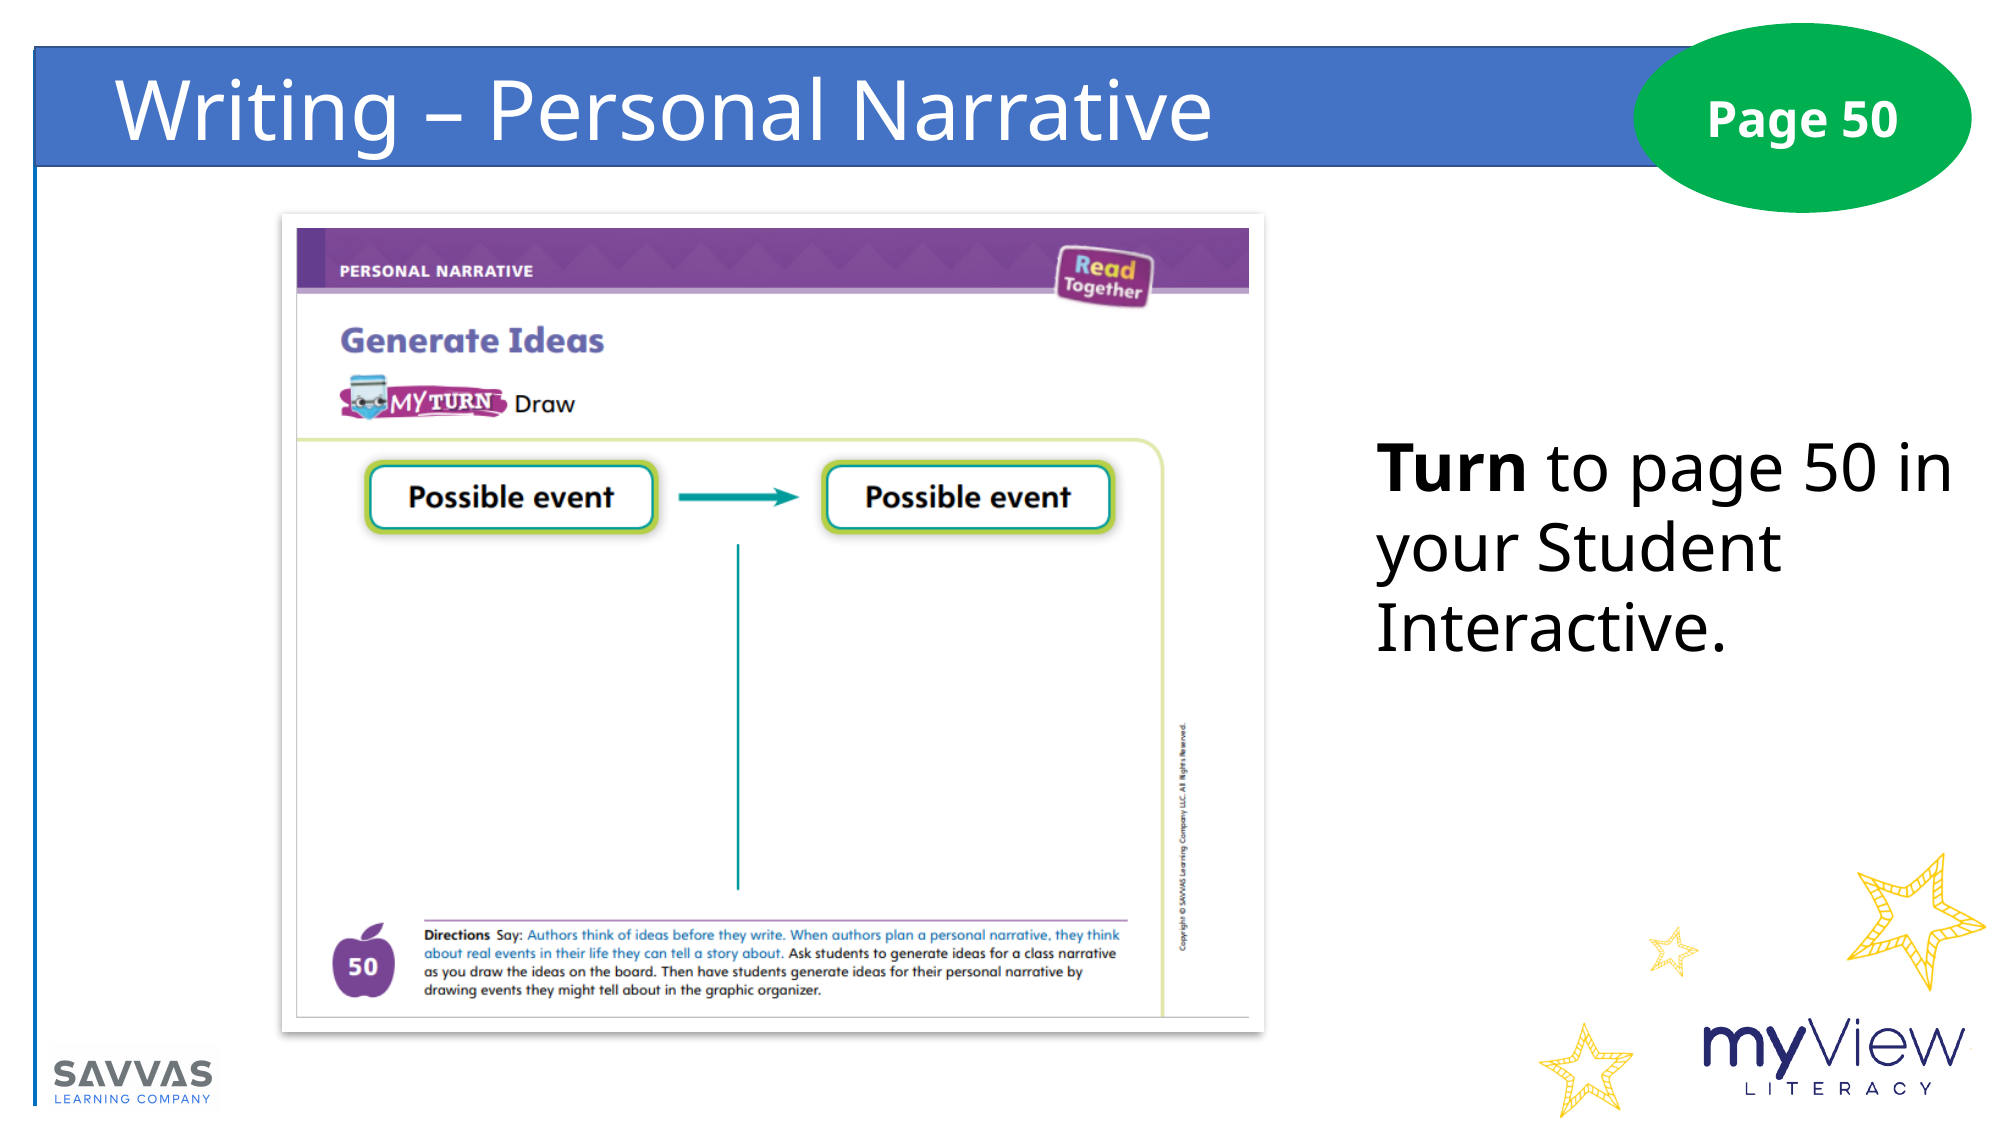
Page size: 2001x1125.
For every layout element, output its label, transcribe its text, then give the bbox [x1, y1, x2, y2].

picture [48, 1043, 220, 1113]
picture [295, 227, 1250, 1018]
text_box Page 50 [1633, 23, 1972, 213]
picture [1509, 814, 2000, 1125]
text_box Turn to page 50 in your Student Interactive. [1361, 417, 2000, 673]
text_box Writing – Personal Narrative [34, 46, 1690, 167]
